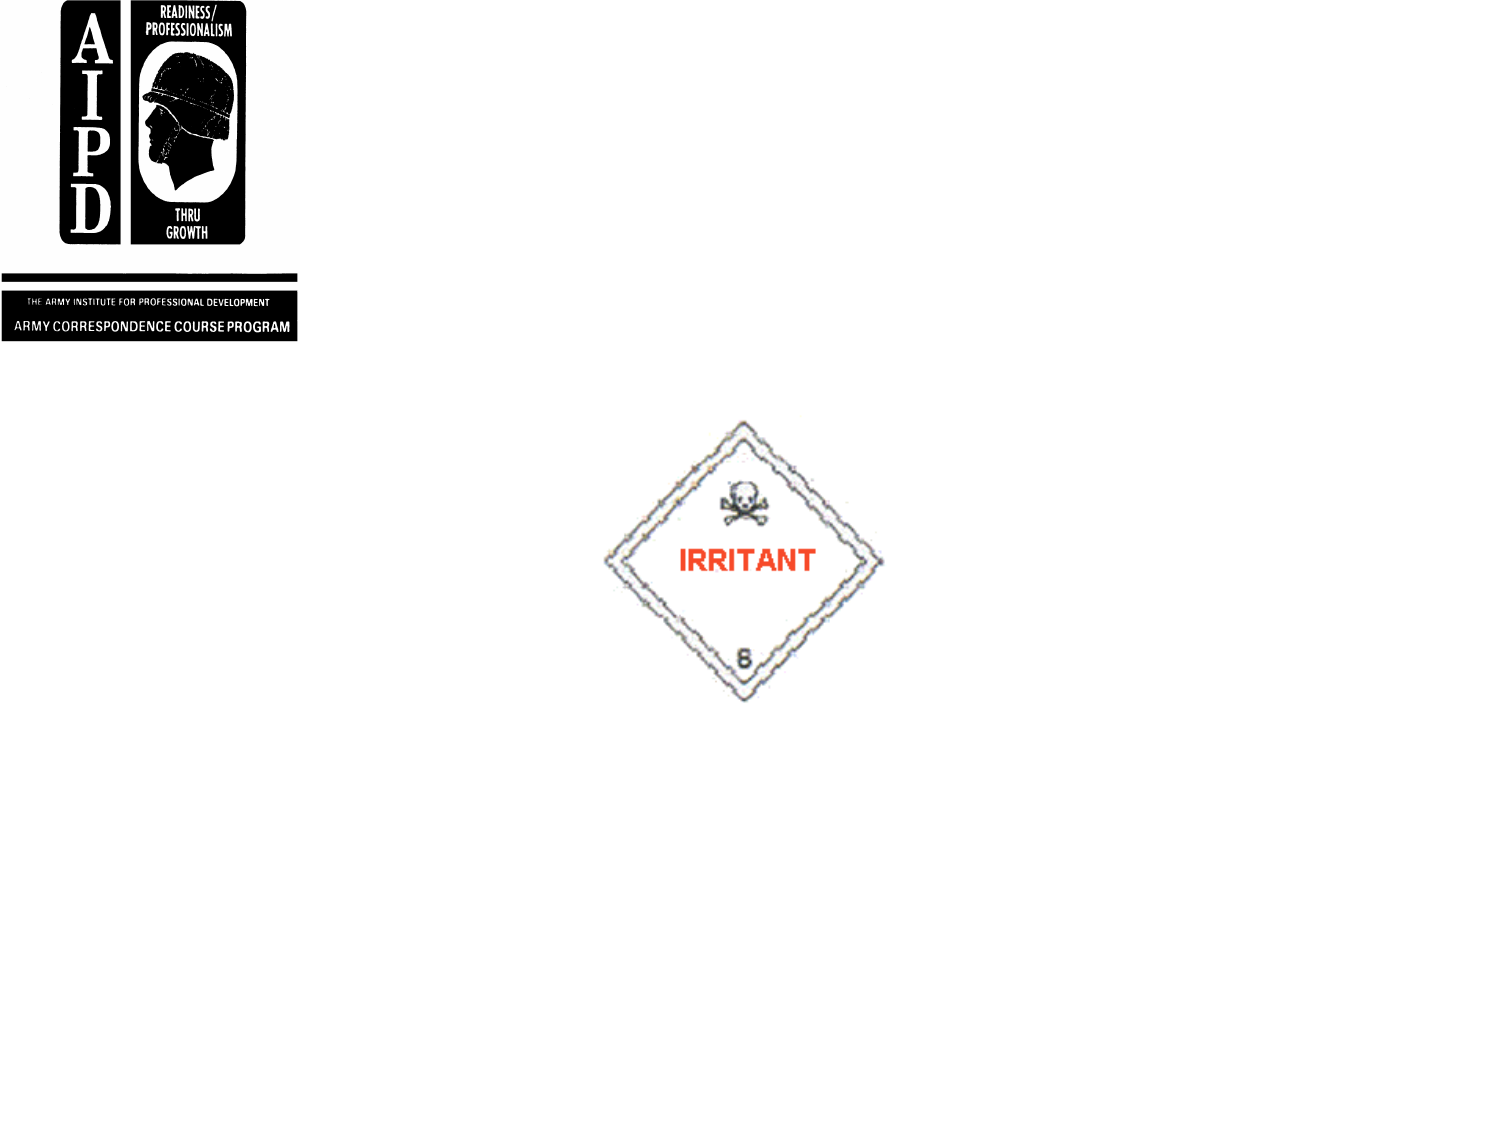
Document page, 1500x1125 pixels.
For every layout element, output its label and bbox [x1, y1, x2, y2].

picture [601, 411, 899, 714]
picture [0, 0, 301, 345]
